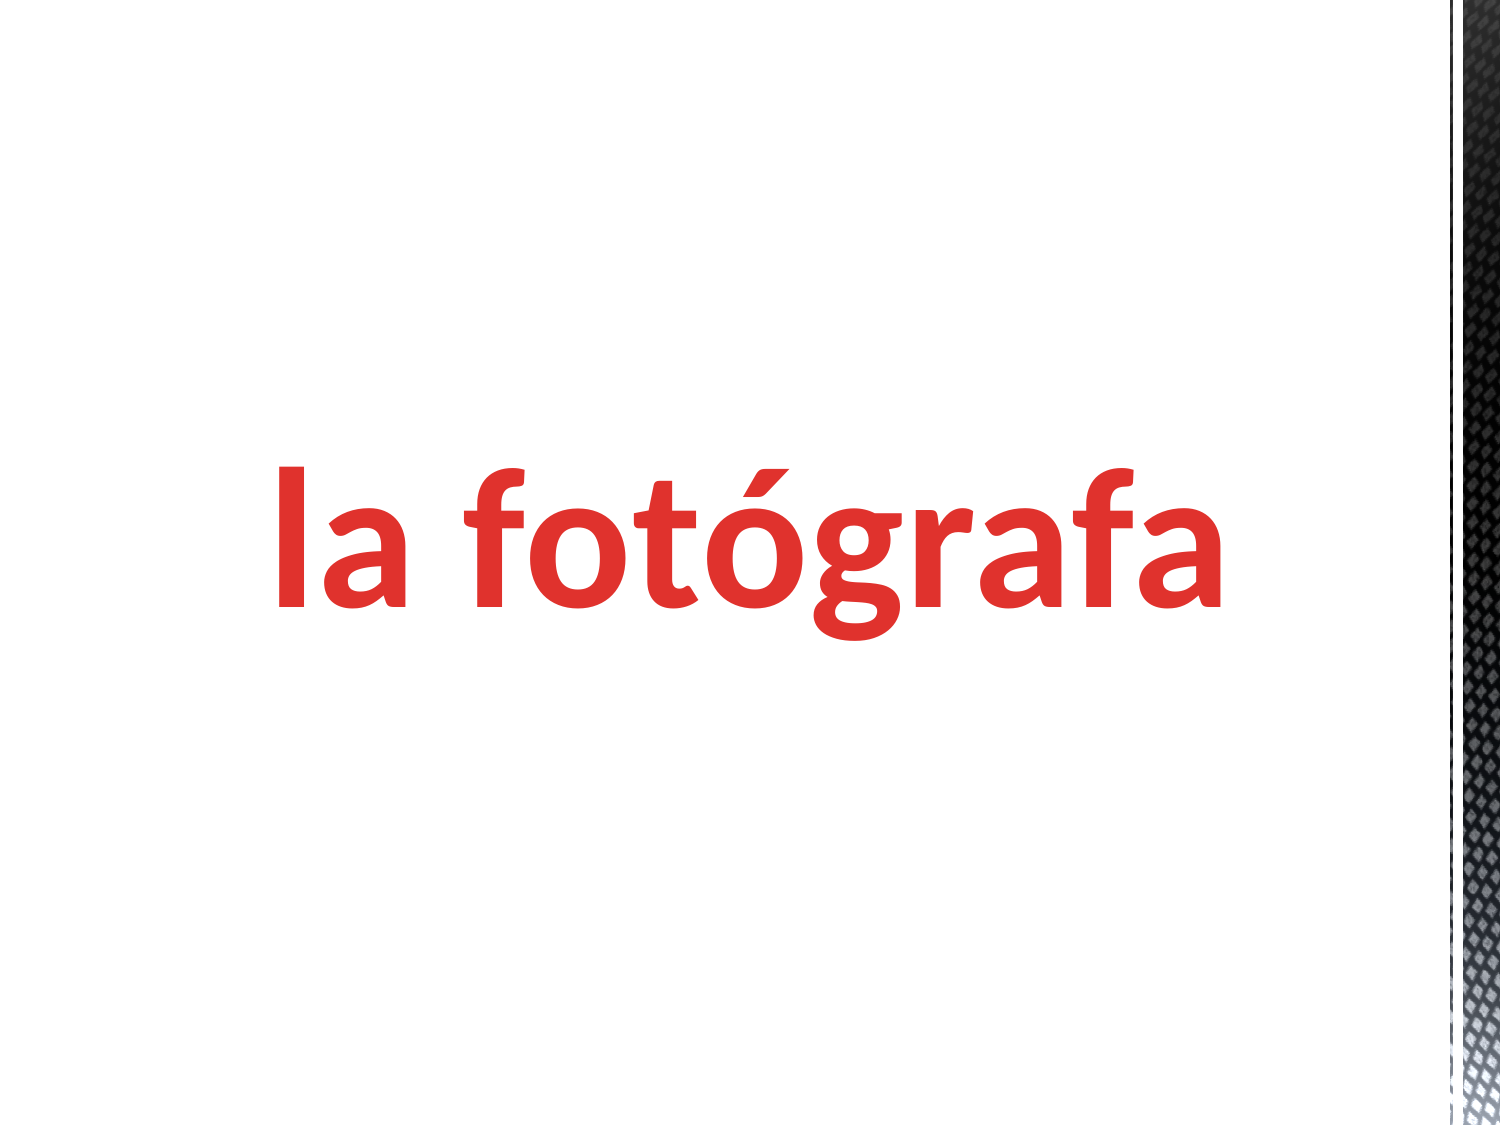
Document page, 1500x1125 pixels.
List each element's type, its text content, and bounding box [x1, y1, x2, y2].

text_box la fotógrafa [252, 399, 1249, 655]
picture [1447, 0, 1500, 1125]
